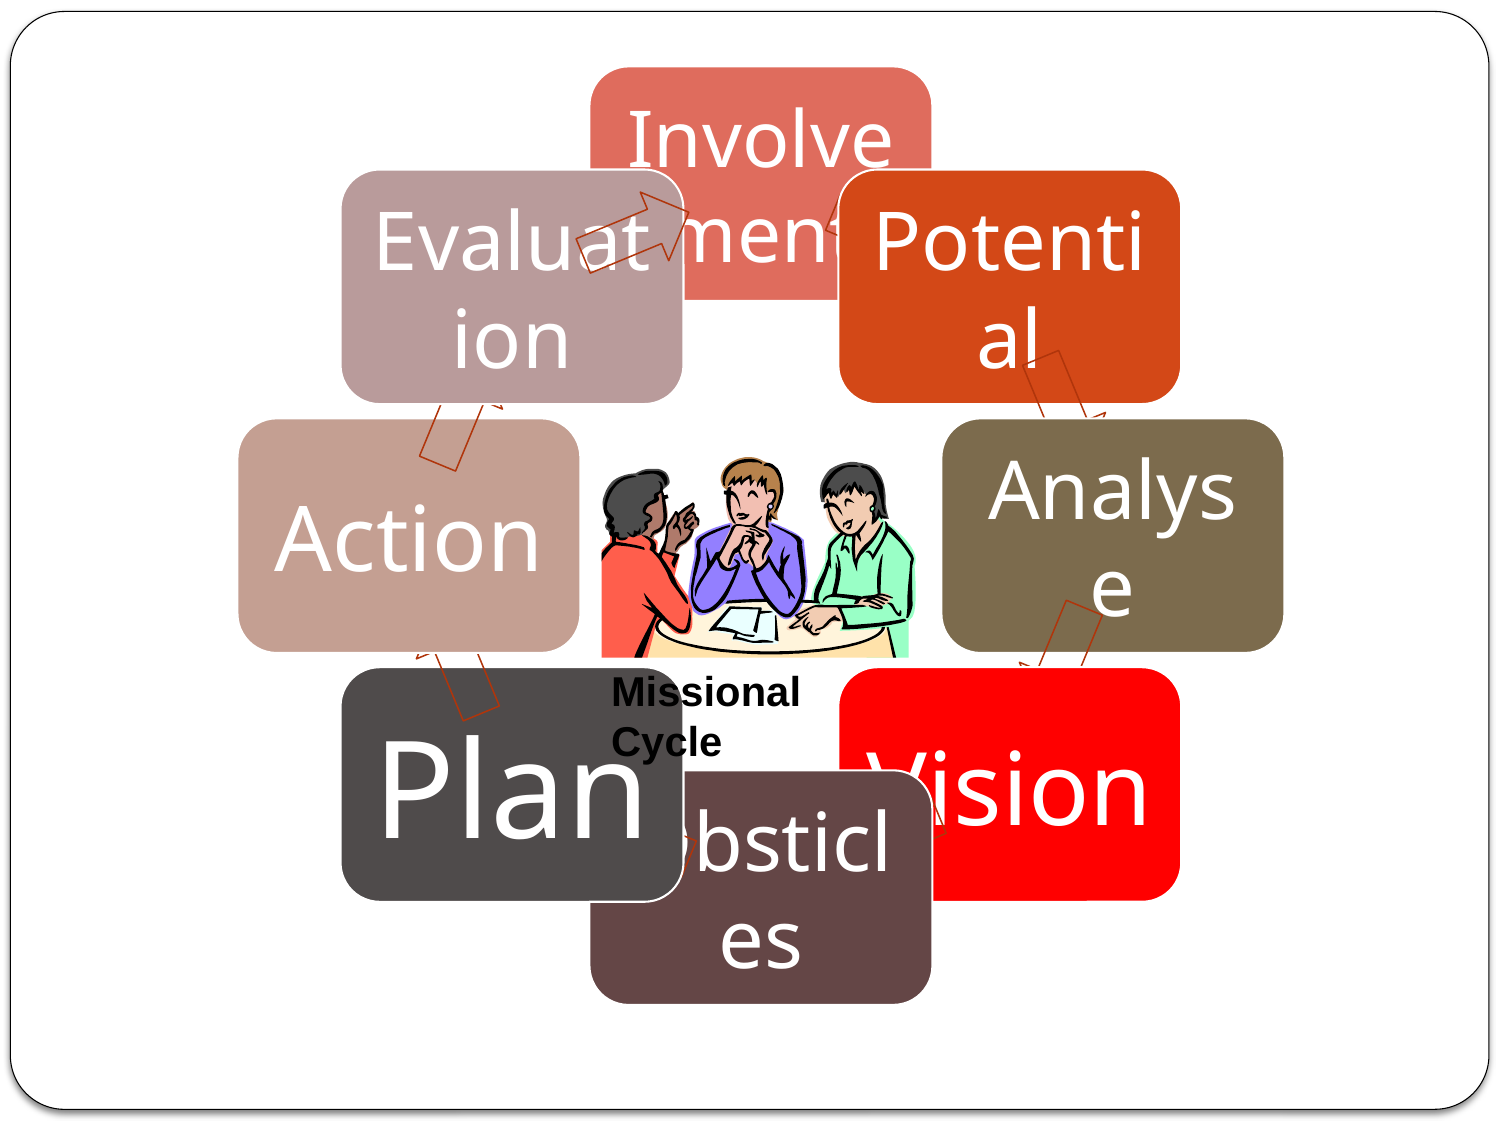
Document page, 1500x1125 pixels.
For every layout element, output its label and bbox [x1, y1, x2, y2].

picture [601, 455, 917, 658]
list [74, 66, 1448, 1006]
